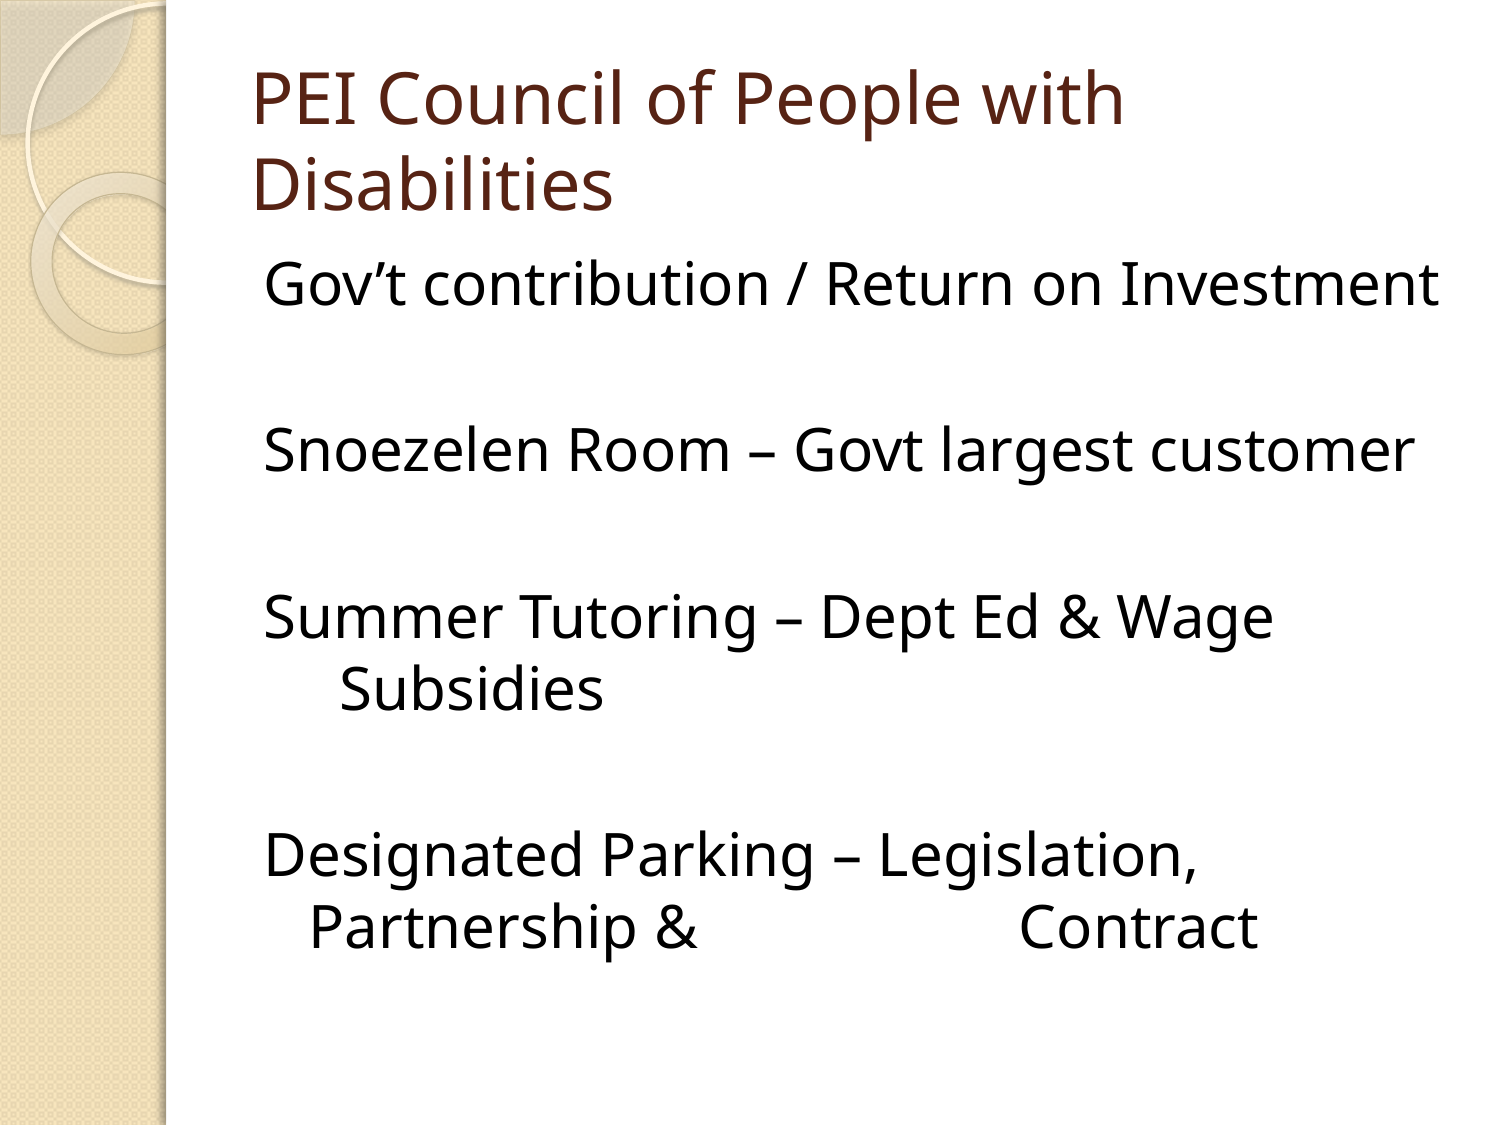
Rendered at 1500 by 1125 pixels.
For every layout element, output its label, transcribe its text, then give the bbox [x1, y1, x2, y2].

title PEI Council of People with Disabilities [235, 45, 1466, 233]
list Gov’t contribution / Return on Investment Snoezelen Room – Govt largest customer Summer Tutoring – Dept Ed & Wage Subsidies Designated Parking – Legislation, Partnership & Contract [235, 237, 1466, 1025]
